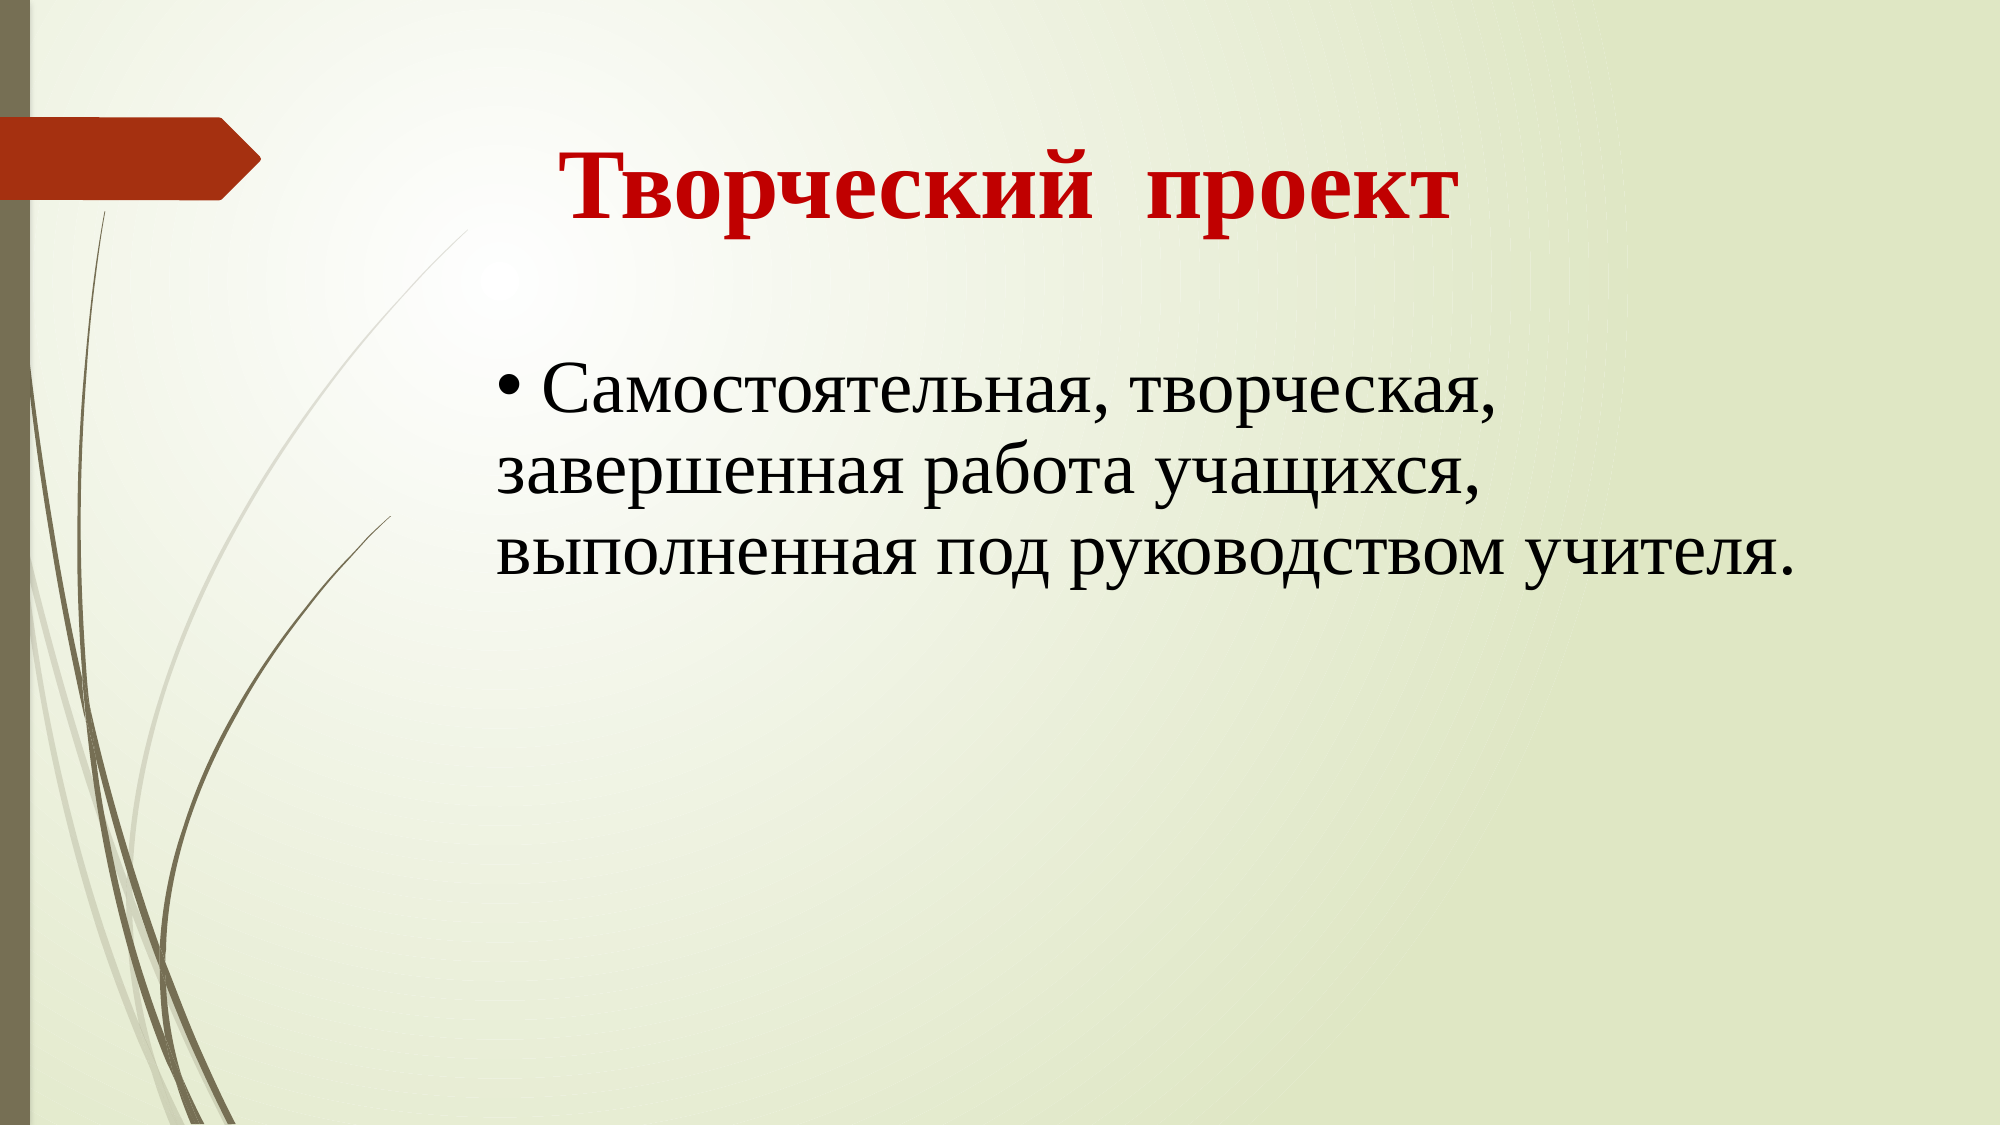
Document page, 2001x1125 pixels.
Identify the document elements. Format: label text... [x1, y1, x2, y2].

text_box Самостоятельная, творческая, завершенная работа учащихся, выполненная под руководством учителя. [482, 339, 1899, 599]
text_box Творческий проект [187, 81, 1832, 275]
